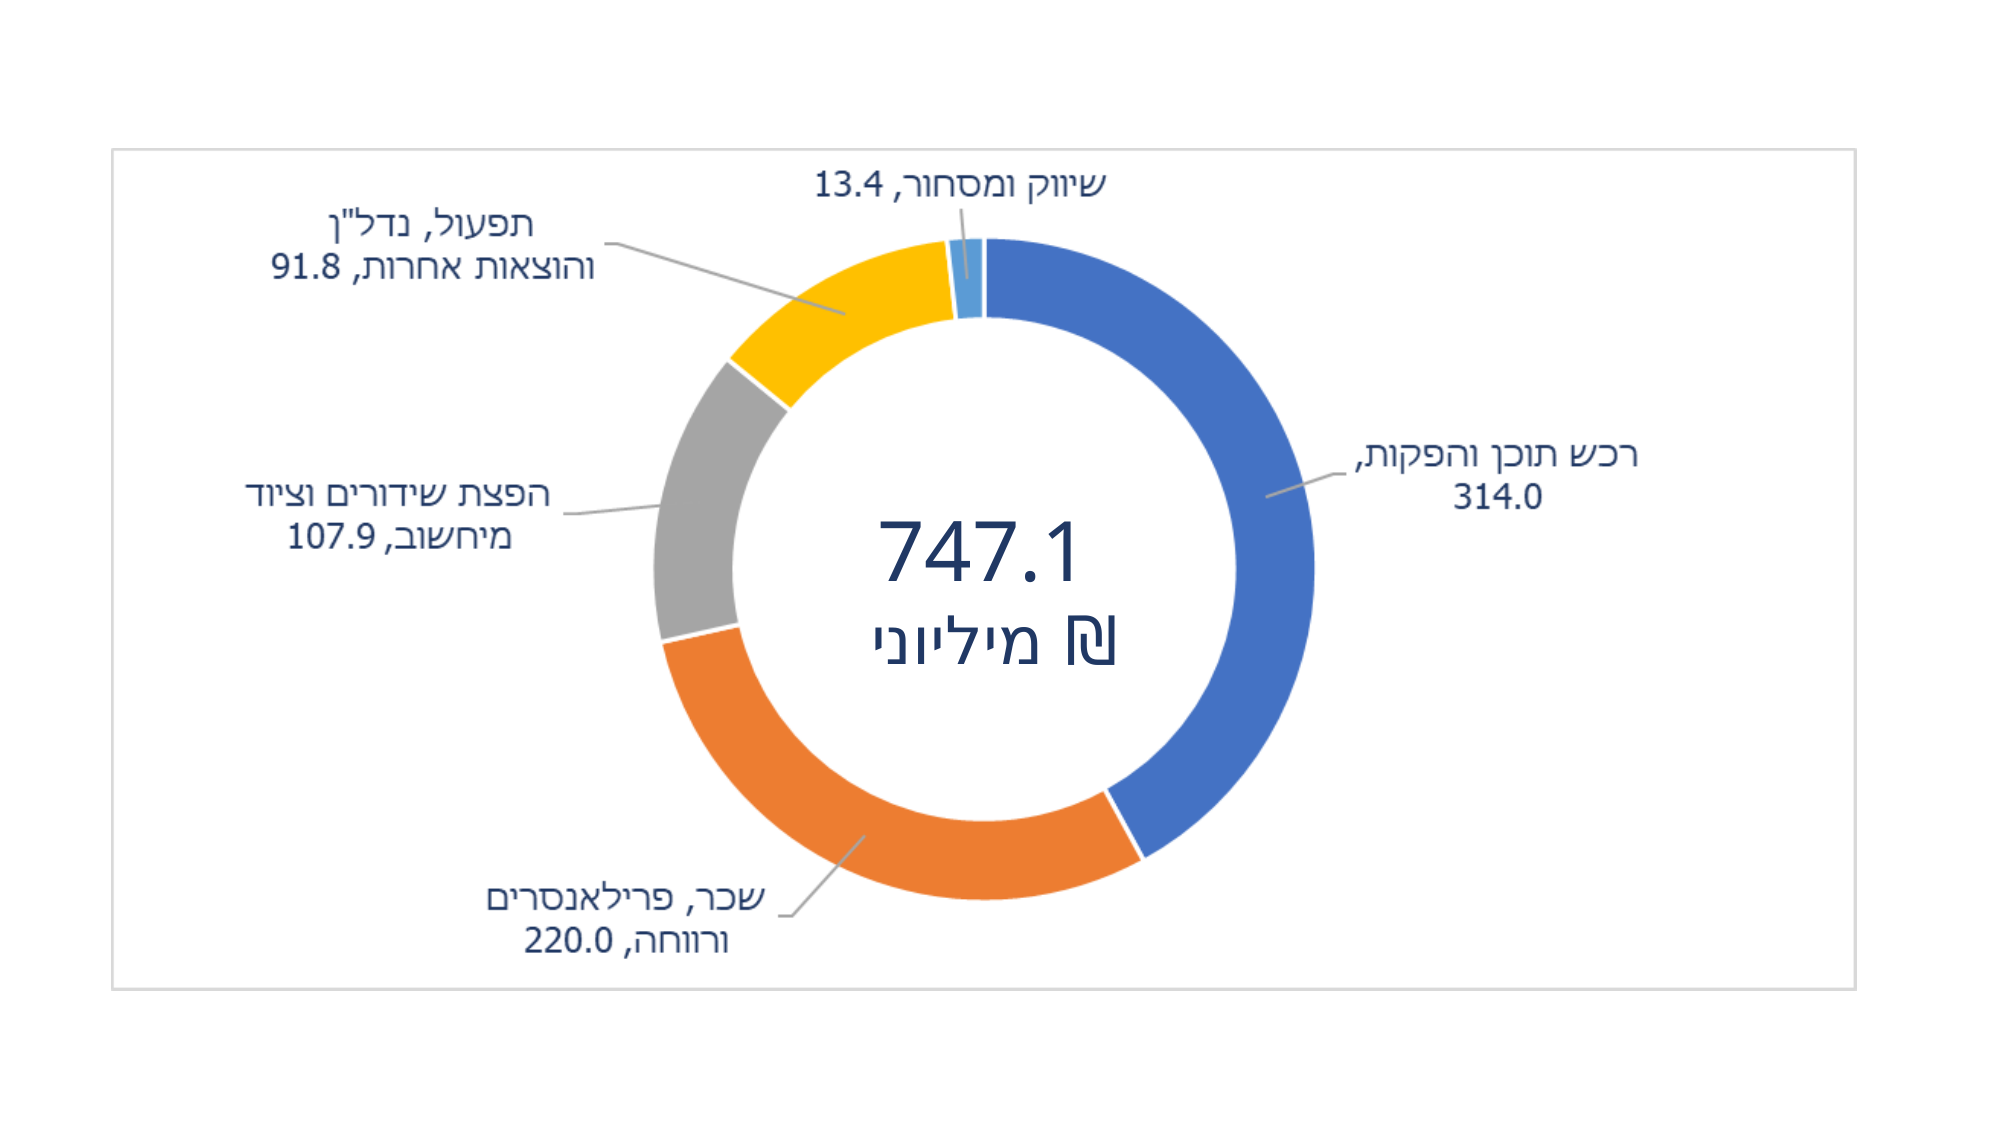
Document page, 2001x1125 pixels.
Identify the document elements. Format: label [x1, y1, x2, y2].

picture [111, 148, 1857, 991]
